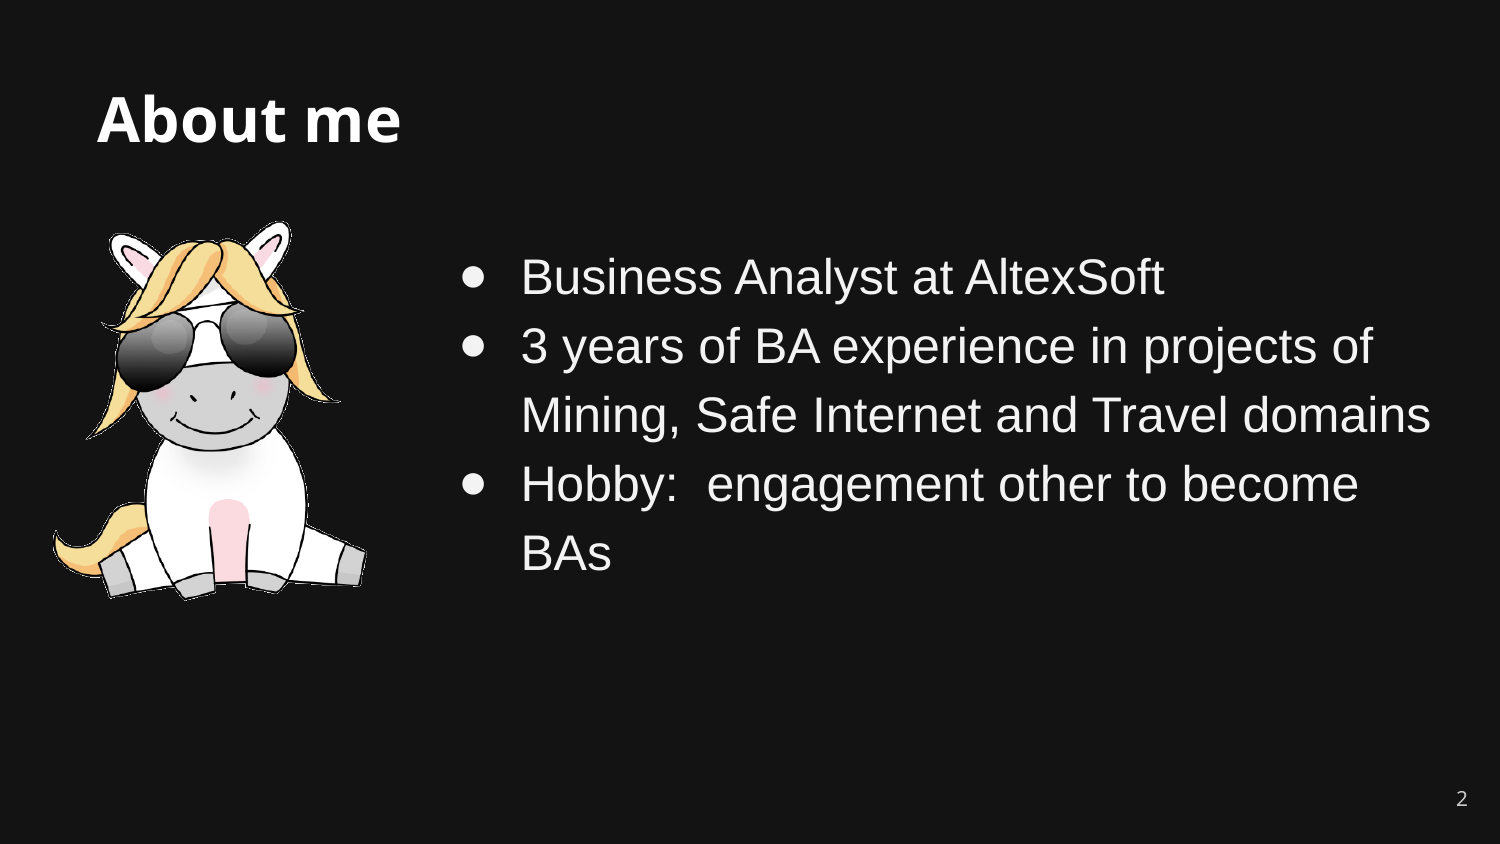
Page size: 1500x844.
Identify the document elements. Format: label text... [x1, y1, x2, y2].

picture [24, 183, 406, 641]
slide_number 2 [1392, 767, 1483, 833]
subtitle Business Analyst at AltexSoft 3 years of BA experience in projects of Mining, Safe Internet and Travel domains Hobby: engagement other to become BAs [430, 220, 1463, 577]
title About me [82, 64, 1481, 159]
